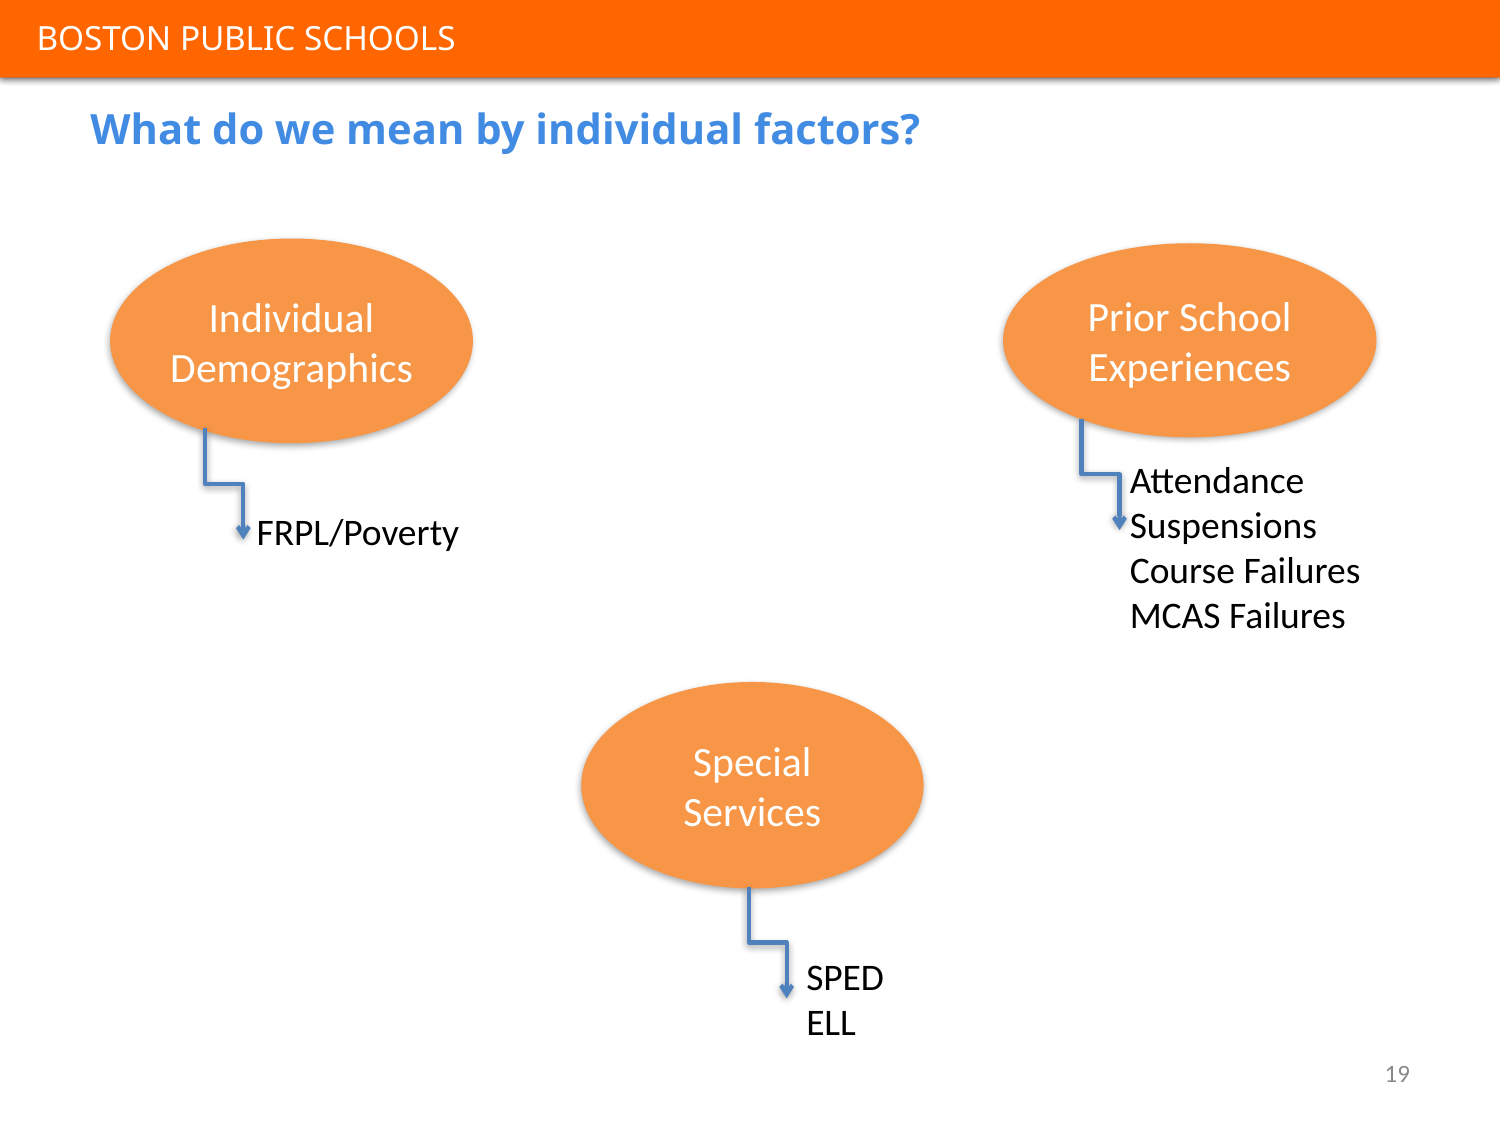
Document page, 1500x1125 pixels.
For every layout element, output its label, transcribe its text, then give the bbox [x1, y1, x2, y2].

text_box Prior School Experiences [1002, 242, 1378, 439]
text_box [168, 464, 281, 504]
text_box BOSTON PUBLIC SCHOOLS [21, 9, 472, 65]
text_box Special Services [580, 681, 925, 890]
slide_number 19 [1074, 1042, 1425, 1103]
text_box FRPL/Poverty [241, 500, 475, 561]
text_box Attendance Suspensions Course Failures MCAS Failures [1115, 448, 1376, 644]
text_box What do we mean by individual factors? [75, 95, 1471, 221]
text_box [0, 0, 1500, 78]
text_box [1044, 455, 1157, 494]
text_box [711, 923, 824, 962]
text_box Individual Demographics [109, 237, 474, 444]
text_box SPED ELL [791, 945, 899, 1050]
